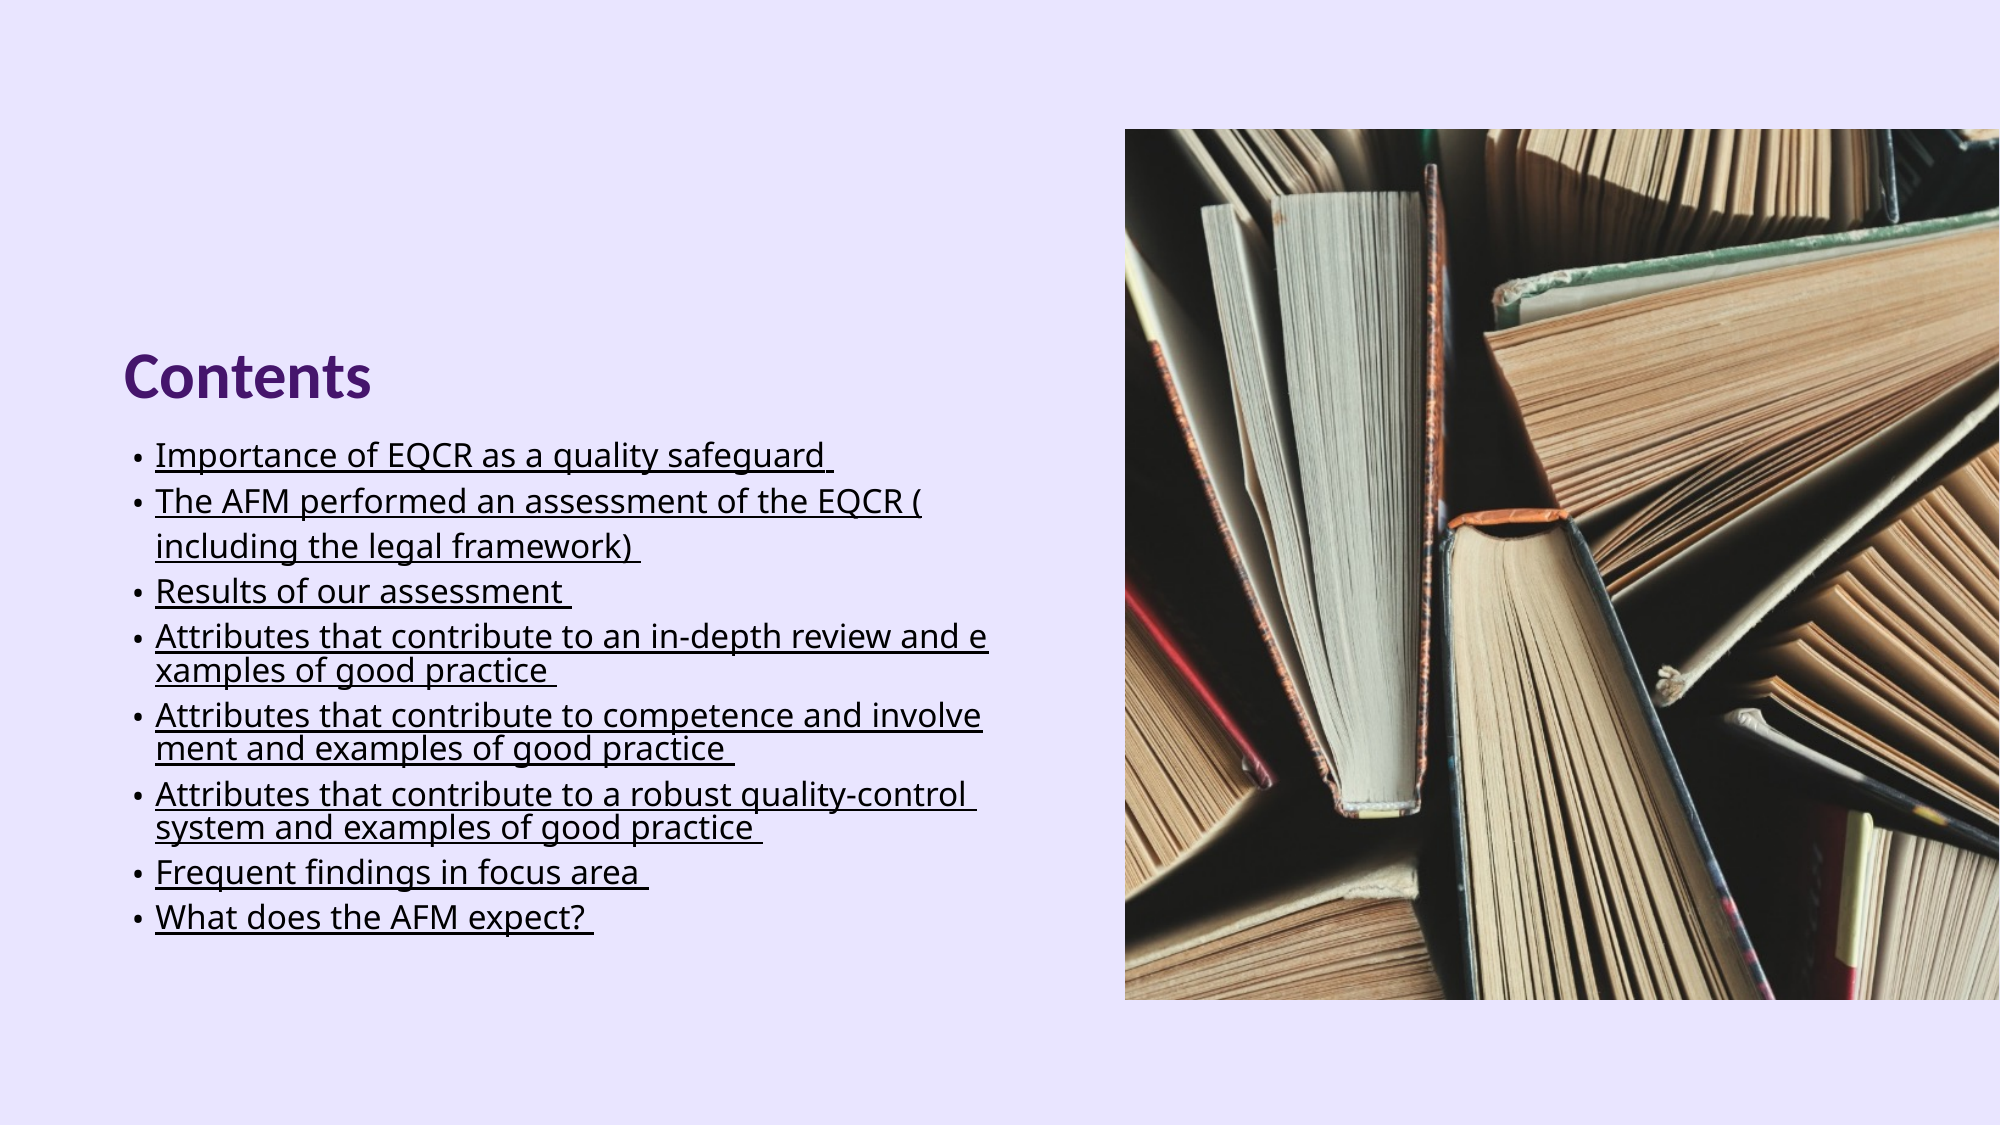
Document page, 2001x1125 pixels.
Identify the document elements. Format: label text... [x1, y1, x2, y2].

title Contents [124, 198, 991, 413]
list Importance of EQCR as a quality safeguard The AFM performed an assessment of the EQCR (including the legal framework) Results of our assessment Attributes that contribute to an in-depth review and examples of good practice Attributes that contribute to competence and involvement and examples of good practice Attributes that contribute to a robust quality-control system and examples of good practice Frequent findings in focus area What does the AFM expect? [124, 434, 991, 927]
picture [1124, 129, 2000, 1000]
